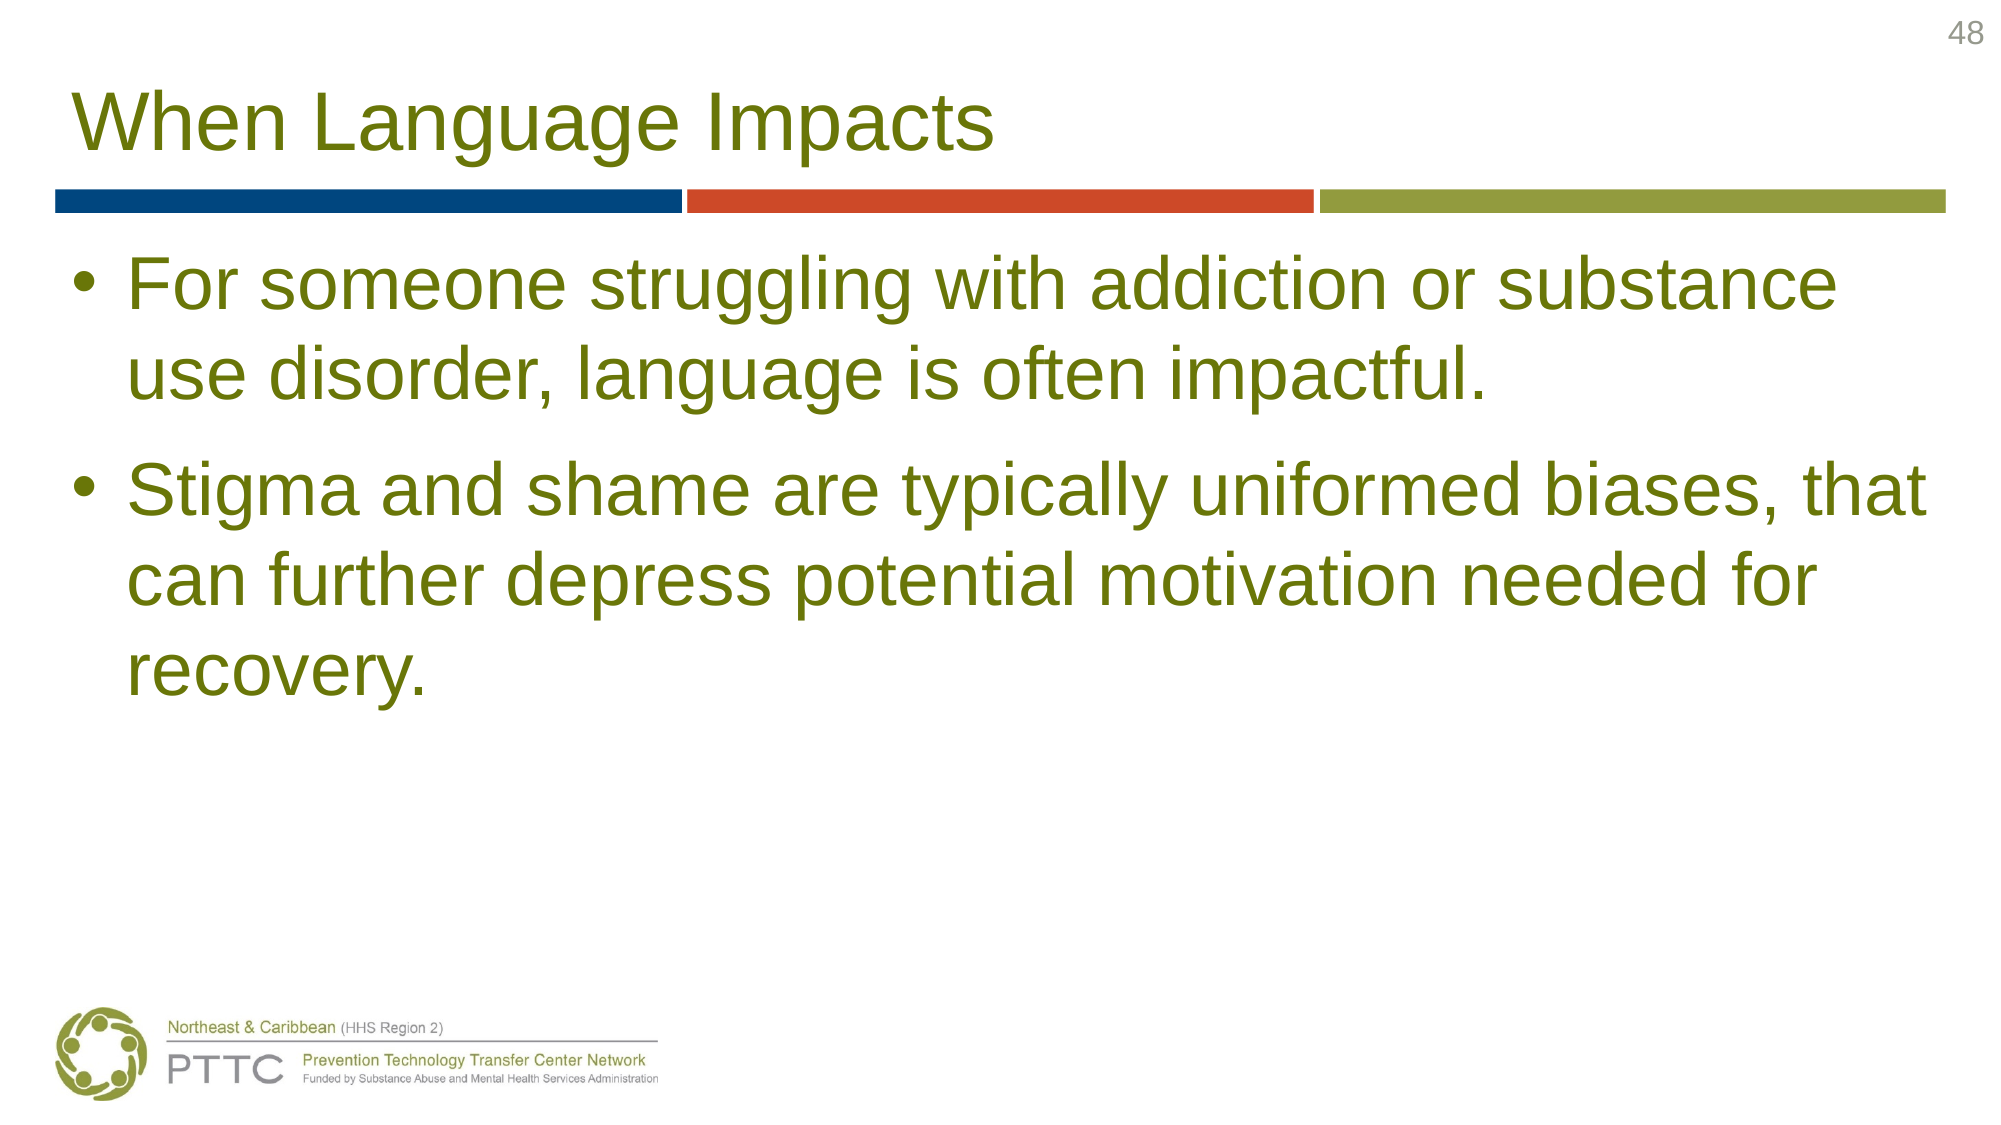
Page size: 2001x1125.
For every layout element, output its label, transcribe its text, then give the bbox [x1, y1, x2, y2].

picture [55, 189, 1946, 213]
slide_number 48 [1550, 1, 2000, 62]
list For someone struggling with addiction or substance use disorder, language is often impactful. Stigma and shame are typically uniformed biases, that can further depress potential motivation needed for recovery. [55, 227, 1946, 997]
picture [55, 1007, 658, 1101]
title When Language Impacts [55, 46, 1912, 201]
